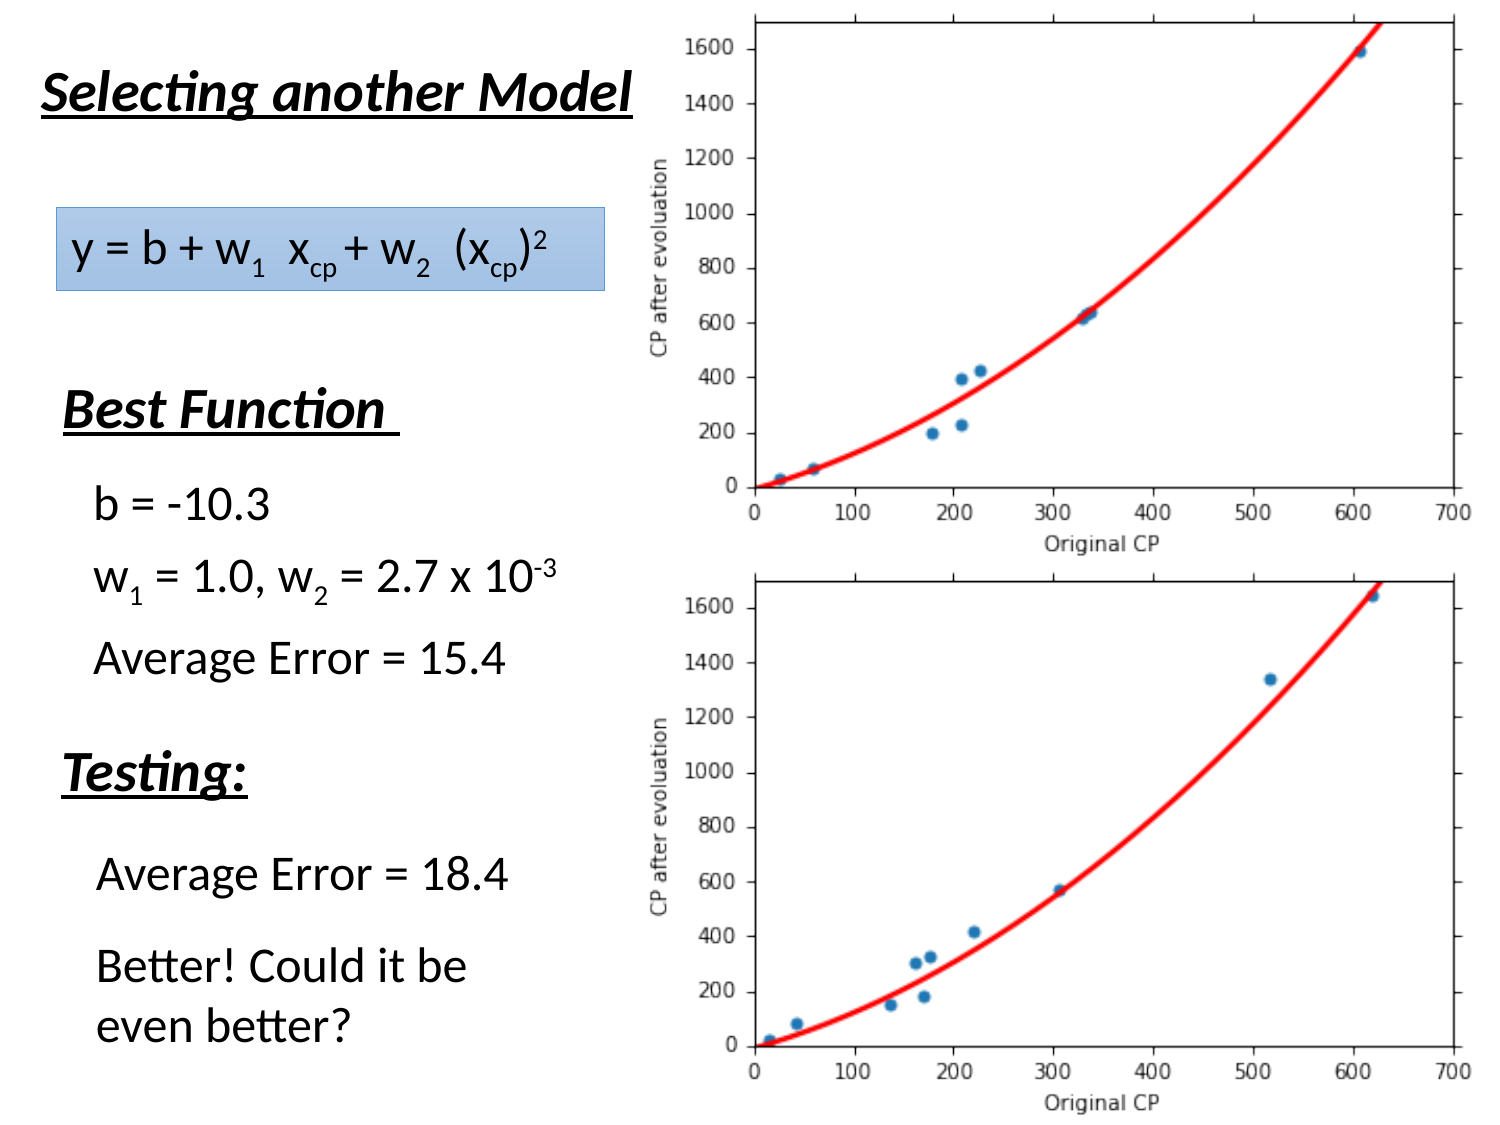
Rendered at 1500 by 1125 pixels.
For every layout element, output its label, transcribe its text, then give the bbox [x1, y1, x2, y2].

text_box w1 = 1.0, w2 = 2.7 x 10-3 [78, 535, 610, 619]
text_box Average Error = 15.4 [78, 619, 610, 692]
text_box Average Error = 18.4 [81, 833, 613, 908]
text_box Best Function [47, 362, 416, 448]
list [638, 558, 1487, 1125]
text_box b = -10.3 [78, 463, 610, 535]
text_box Selecting another Model [26, 45, 638, 131]
text_box Better! Could it be even better? [81, 924, 570, 1060]
picture [638, 0, 1487, 558]
text_box Testing: [46, 725, 263, 811]
